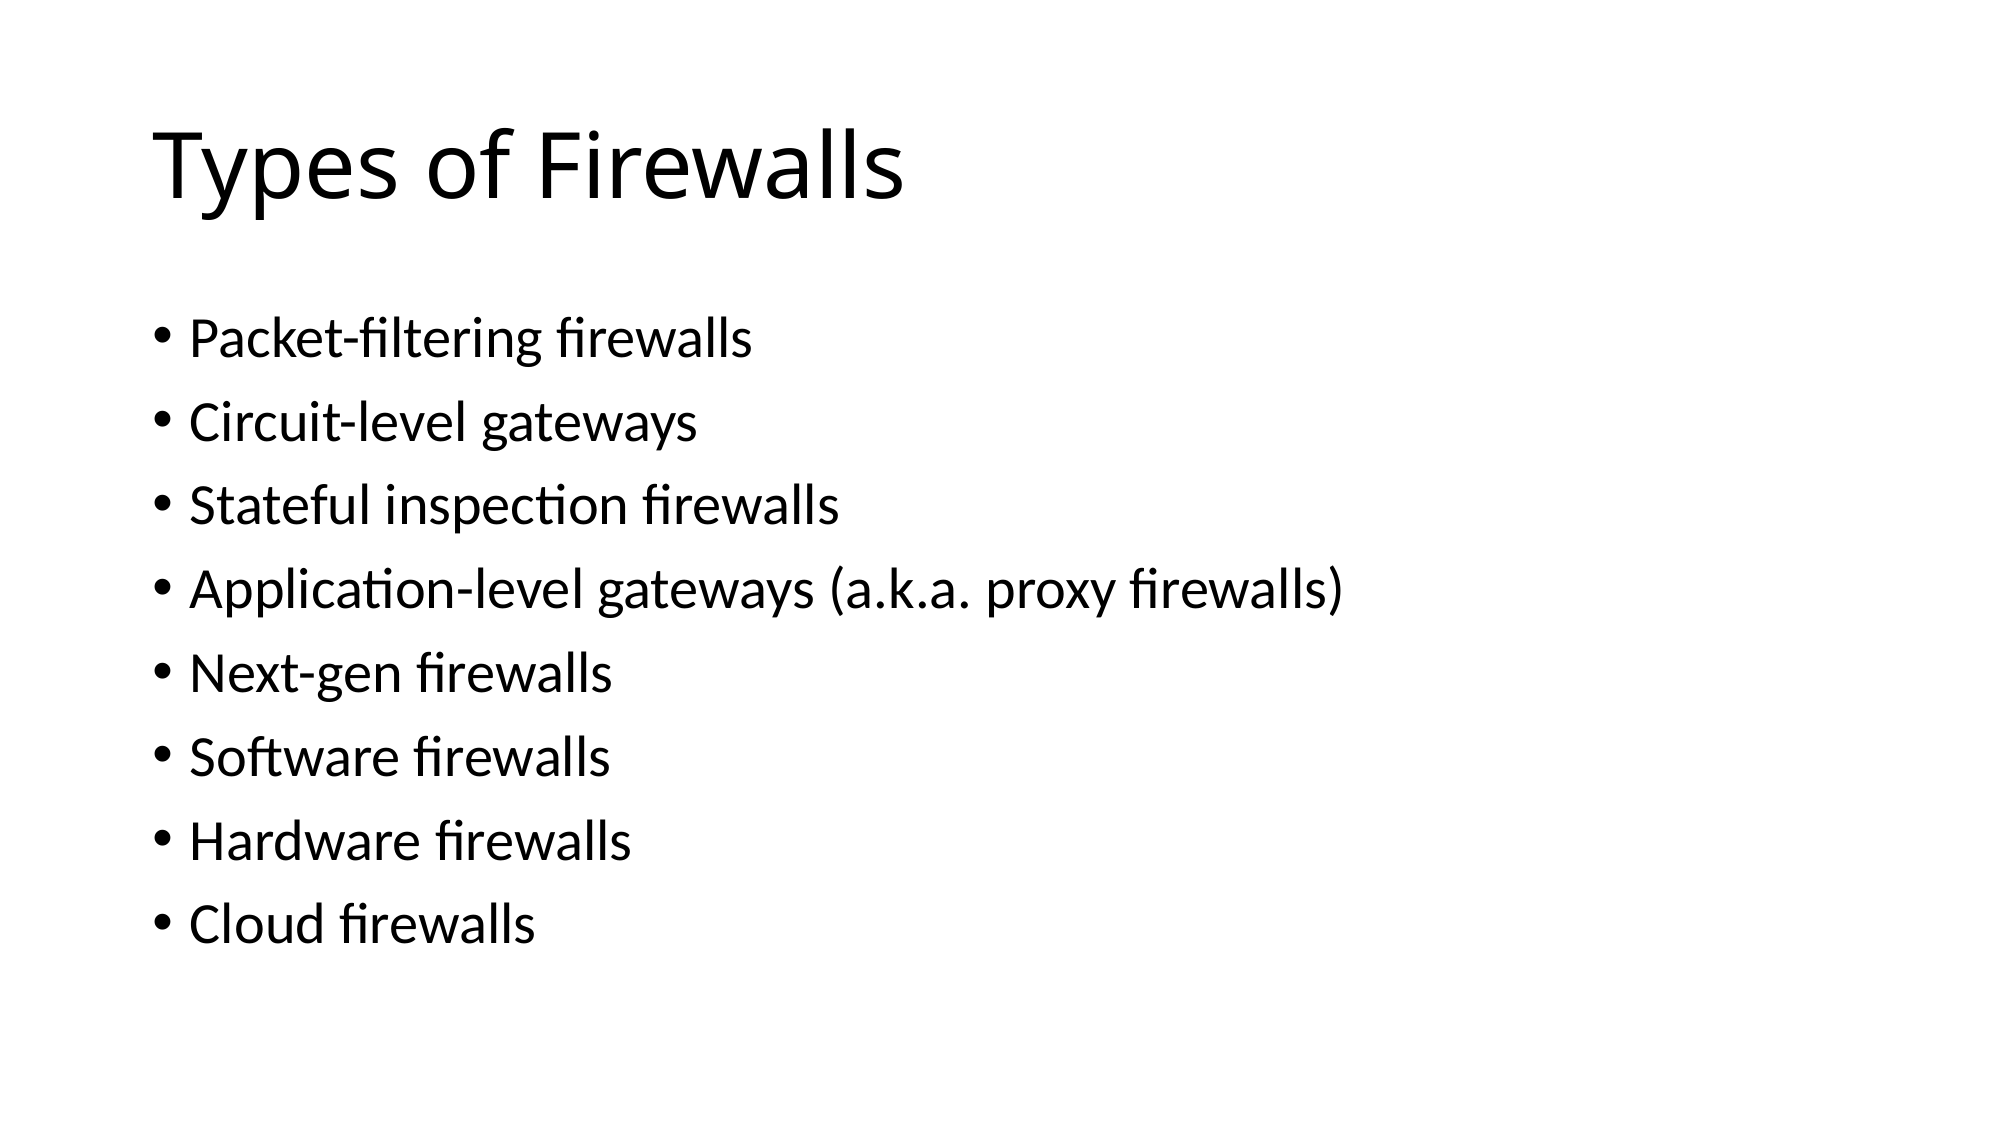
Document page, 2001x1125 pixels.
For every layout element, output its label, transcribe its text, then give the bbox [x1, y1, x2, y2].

list Packet-filtering firewalls Circuit-level gateways Stateful inspection firewalls Application-level gateways (a.k.a. proxy firewalls) Next-gen firewalls Software firewalls Hardware firewalls Cloud firewalls [137, 299, 1863, 1014]
title Types of Firewalls [137, 59, 1863, 278]
